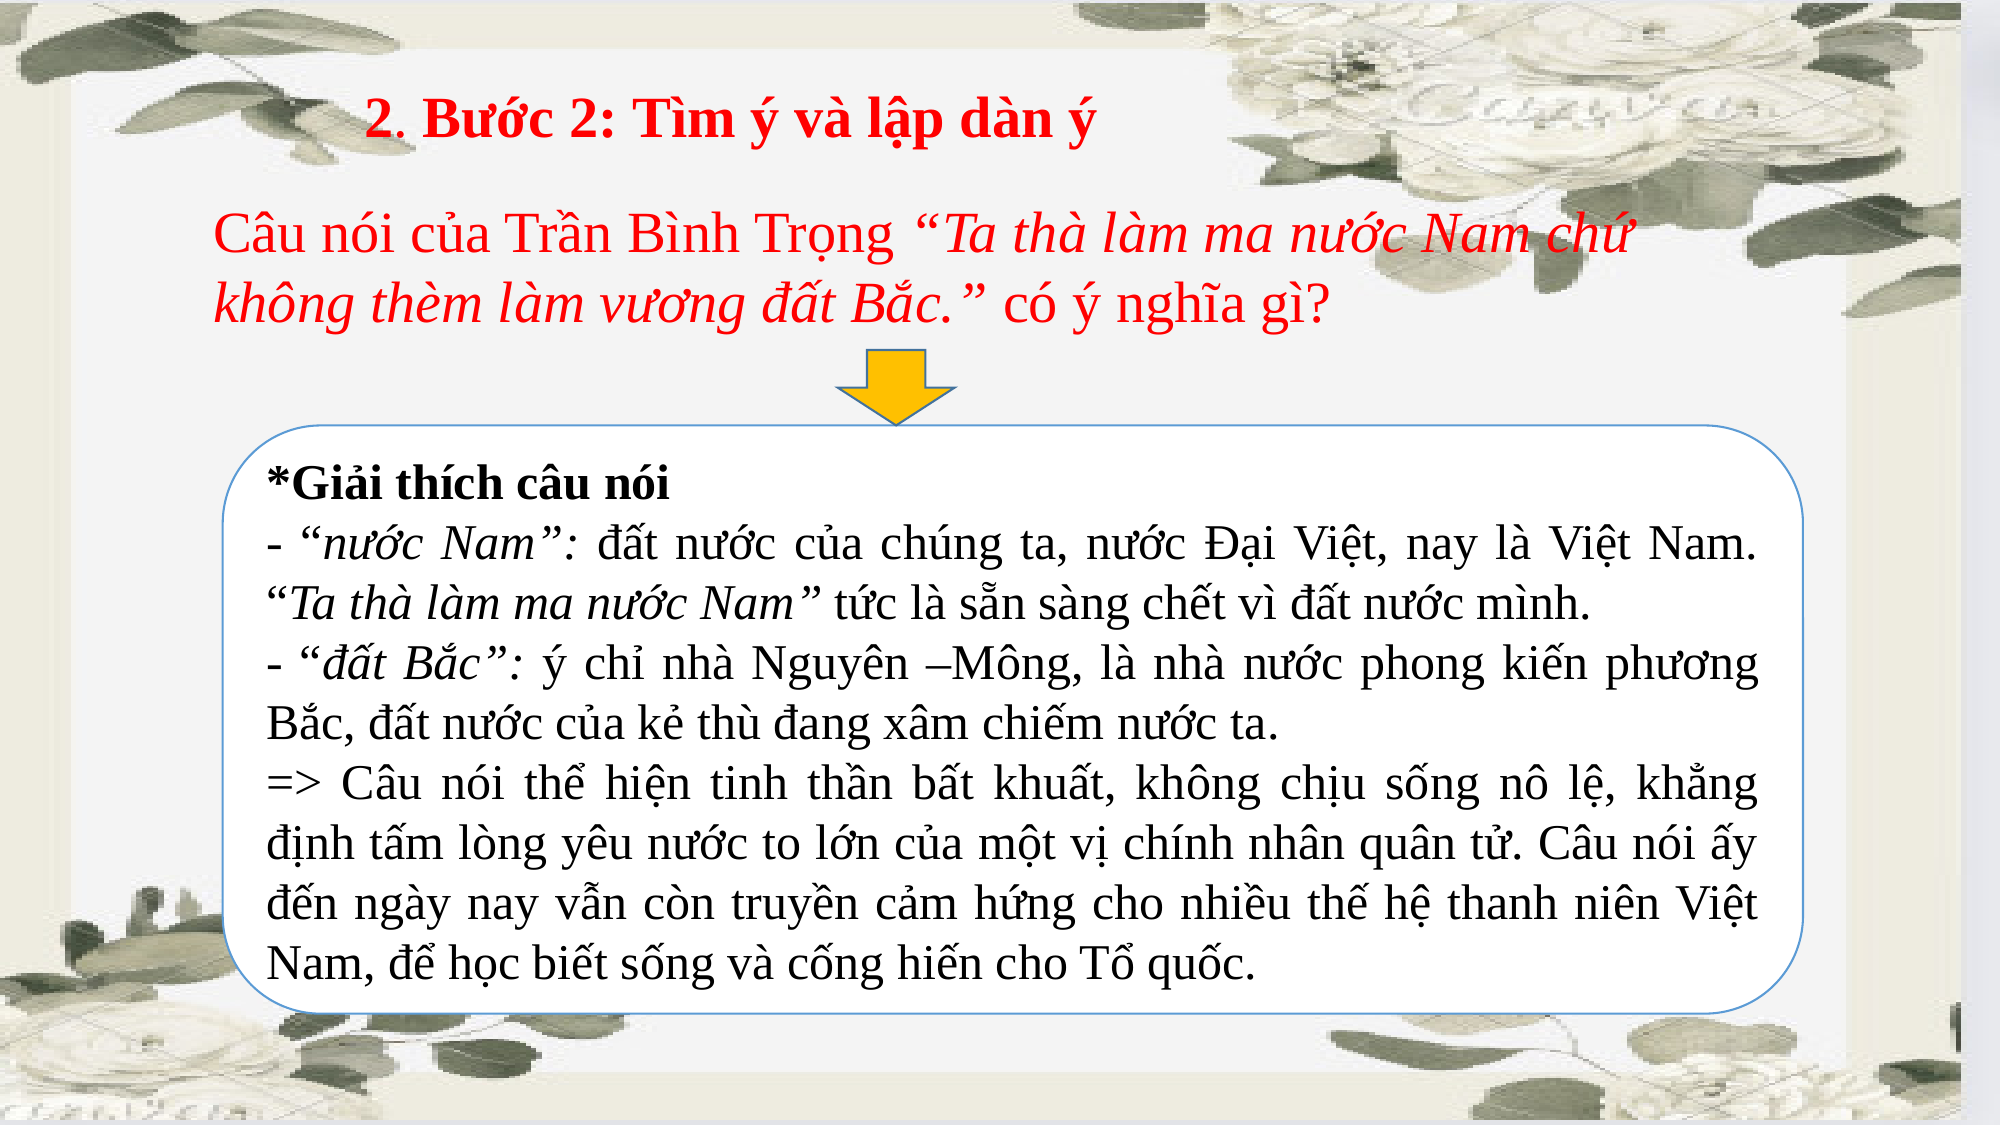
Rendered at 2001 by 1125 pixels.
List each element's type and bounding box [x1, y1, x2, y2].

list [0, 0, 2000, 1125]
